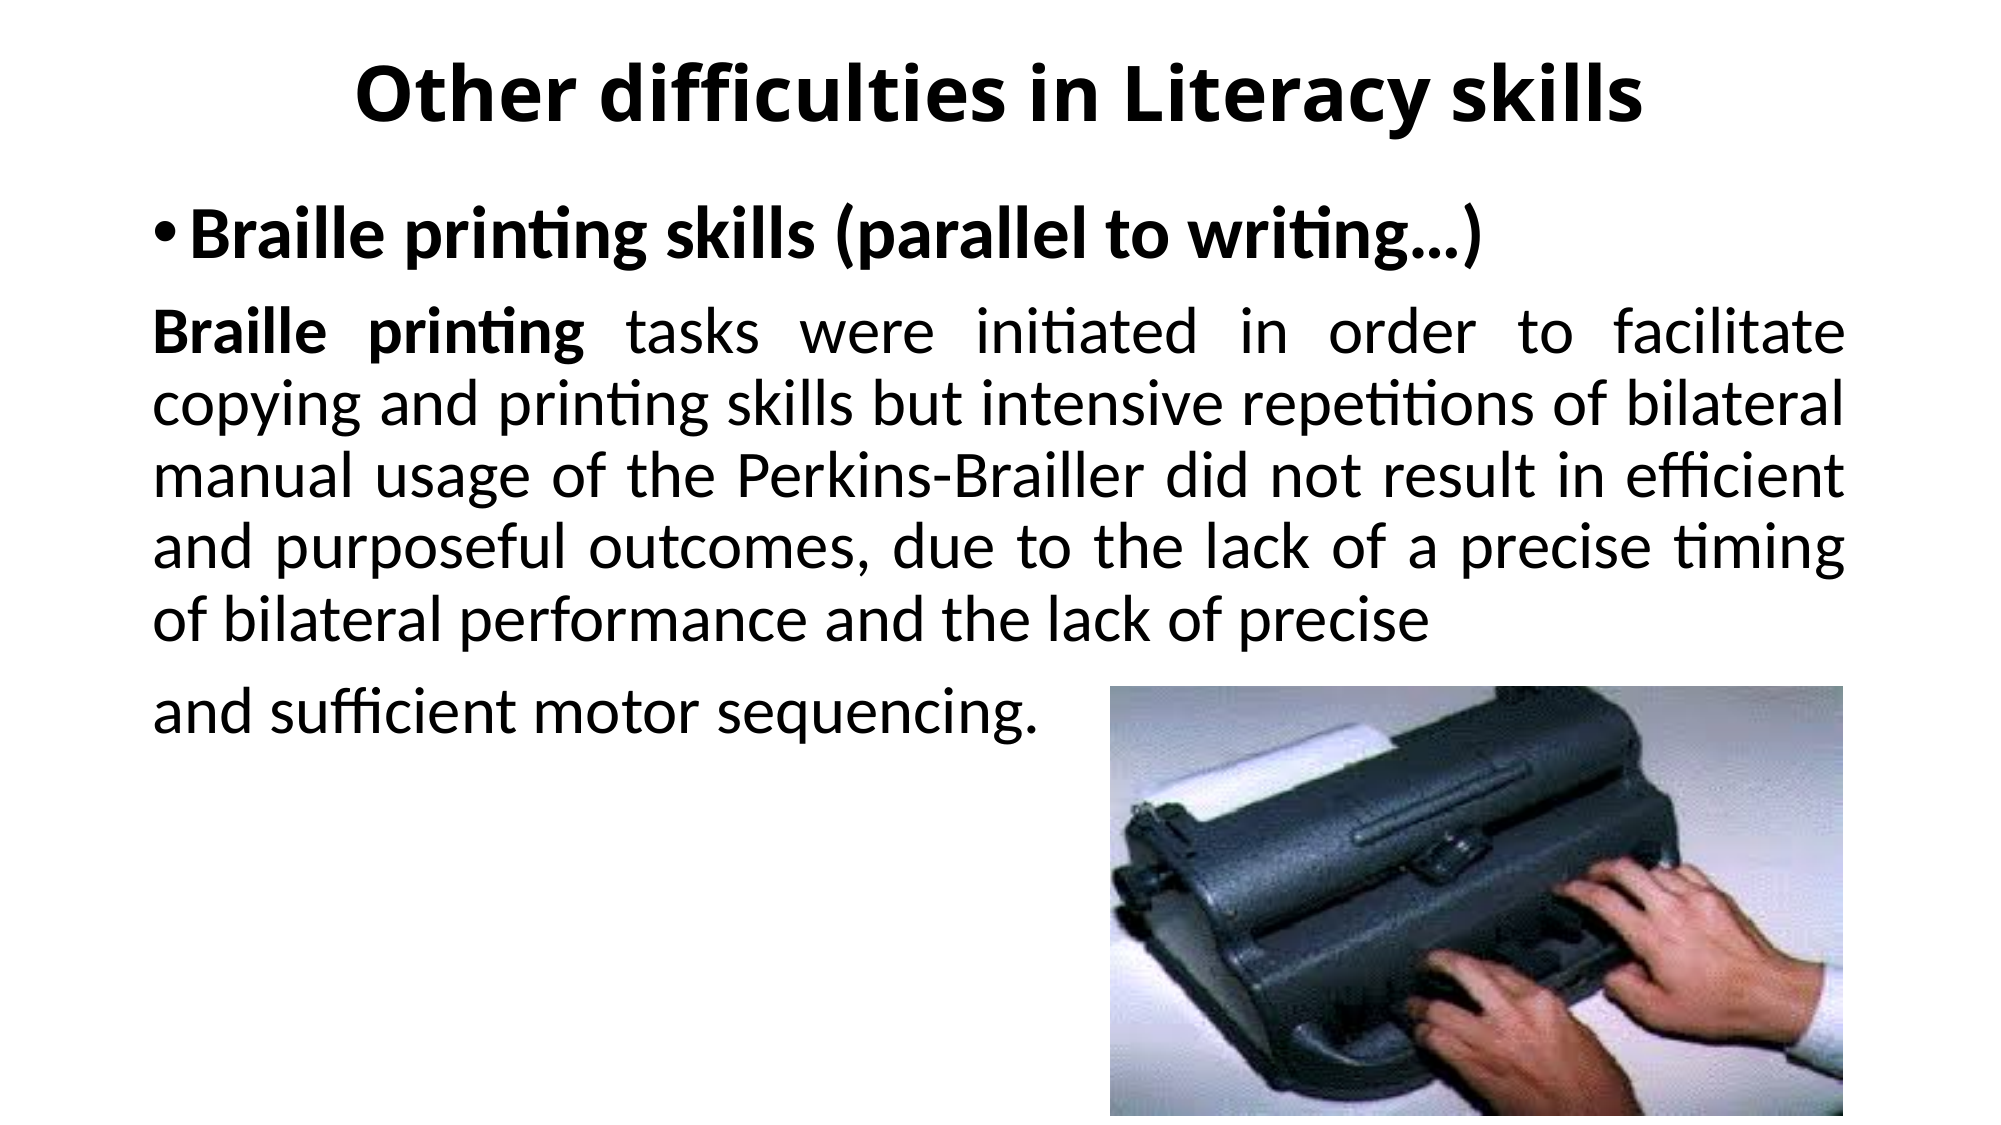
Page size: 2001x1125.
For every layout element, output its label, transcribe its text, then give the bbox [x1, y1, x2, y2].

title Other difficulties in Literacy skills [137, 46, 1863, 146]
picture [1109, 686, 1843, 1116]
list Braille printing skills (parallel to writing…) Braille printing tasks were initiated in order to facilitate copying and printing skills but intensive repetitions of bilateral manual usage of the Perkins-Brailler did not result in efficient and purposeful outcomes, due to the lack of a precise timing of bilateral performance and the lack of precise and sufficient motor sequencing. [137, 186, 1863, 1125]
